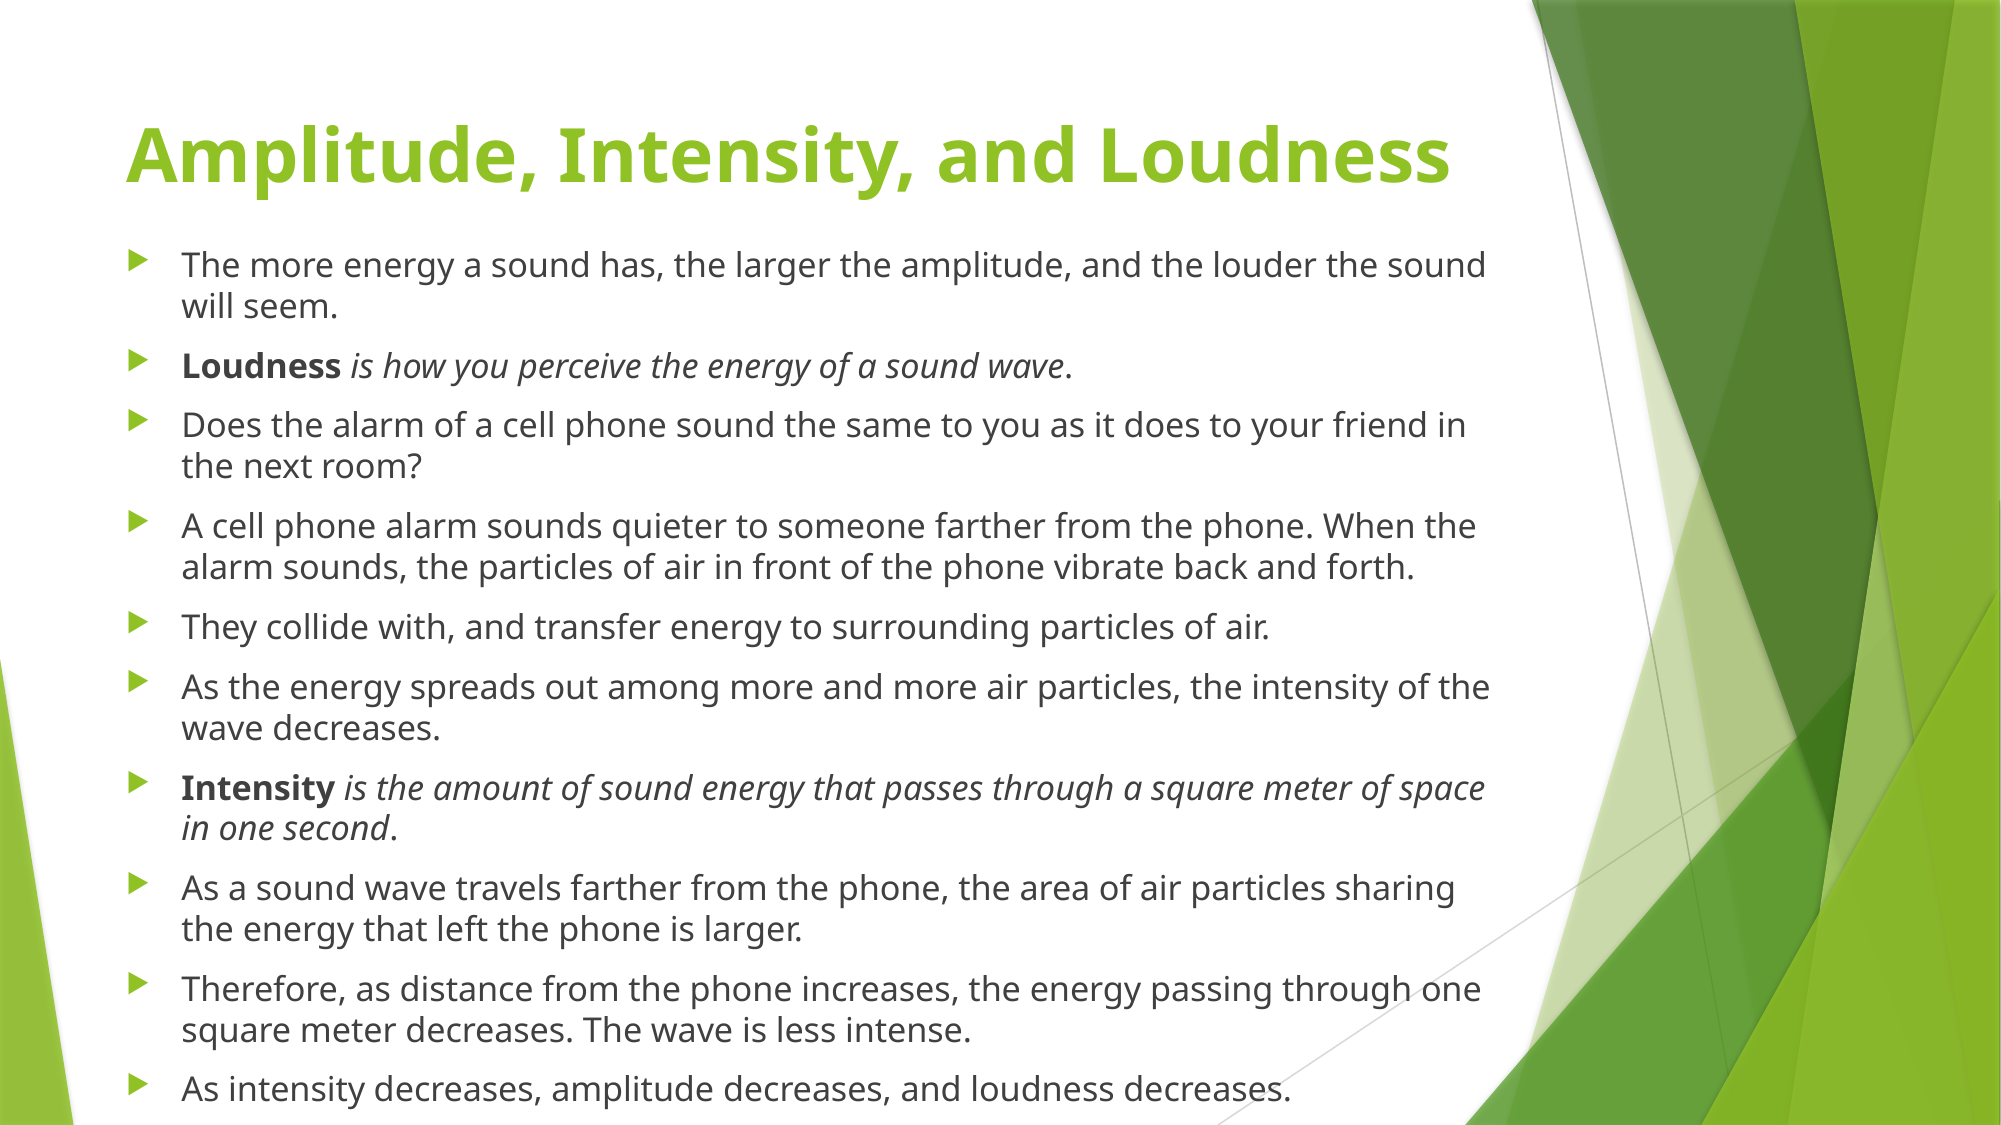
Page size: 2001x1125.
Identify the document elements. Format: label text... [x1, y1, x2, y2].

list The more energy a sound has, the larger the amplitude, and the louder the sound will seem. Loudness is how you perceive the energy of a sound wave. Does the alarm of a cell phone sound the same to you as it does to your friend in the next room? A cell phone alarm sounds quieter to someone farther from the phone. When the alarm sounds, the particles of air in front of the phone vibrate back and forth. They collide with, and transfer energy to surrounding particles of air. As the energy spreads out among more and more air particles, the intensity of the wave decreases. Intensity is the amount of sound energy that passes through a square meter of space in one second. As a sound wave travels farther from the phone, the area of air particles sharing the energy that left the phone is larger. Therefore, as distance from the phone increases, the energy passing through one square meter decreases. The wave is less intense. As intensity decreases, amplitude decreases, and loudness decreases. [111, 235, 1522, 1125]
title Amplitude, Intensity, and Loudness [111, 99, 1522, 235]
